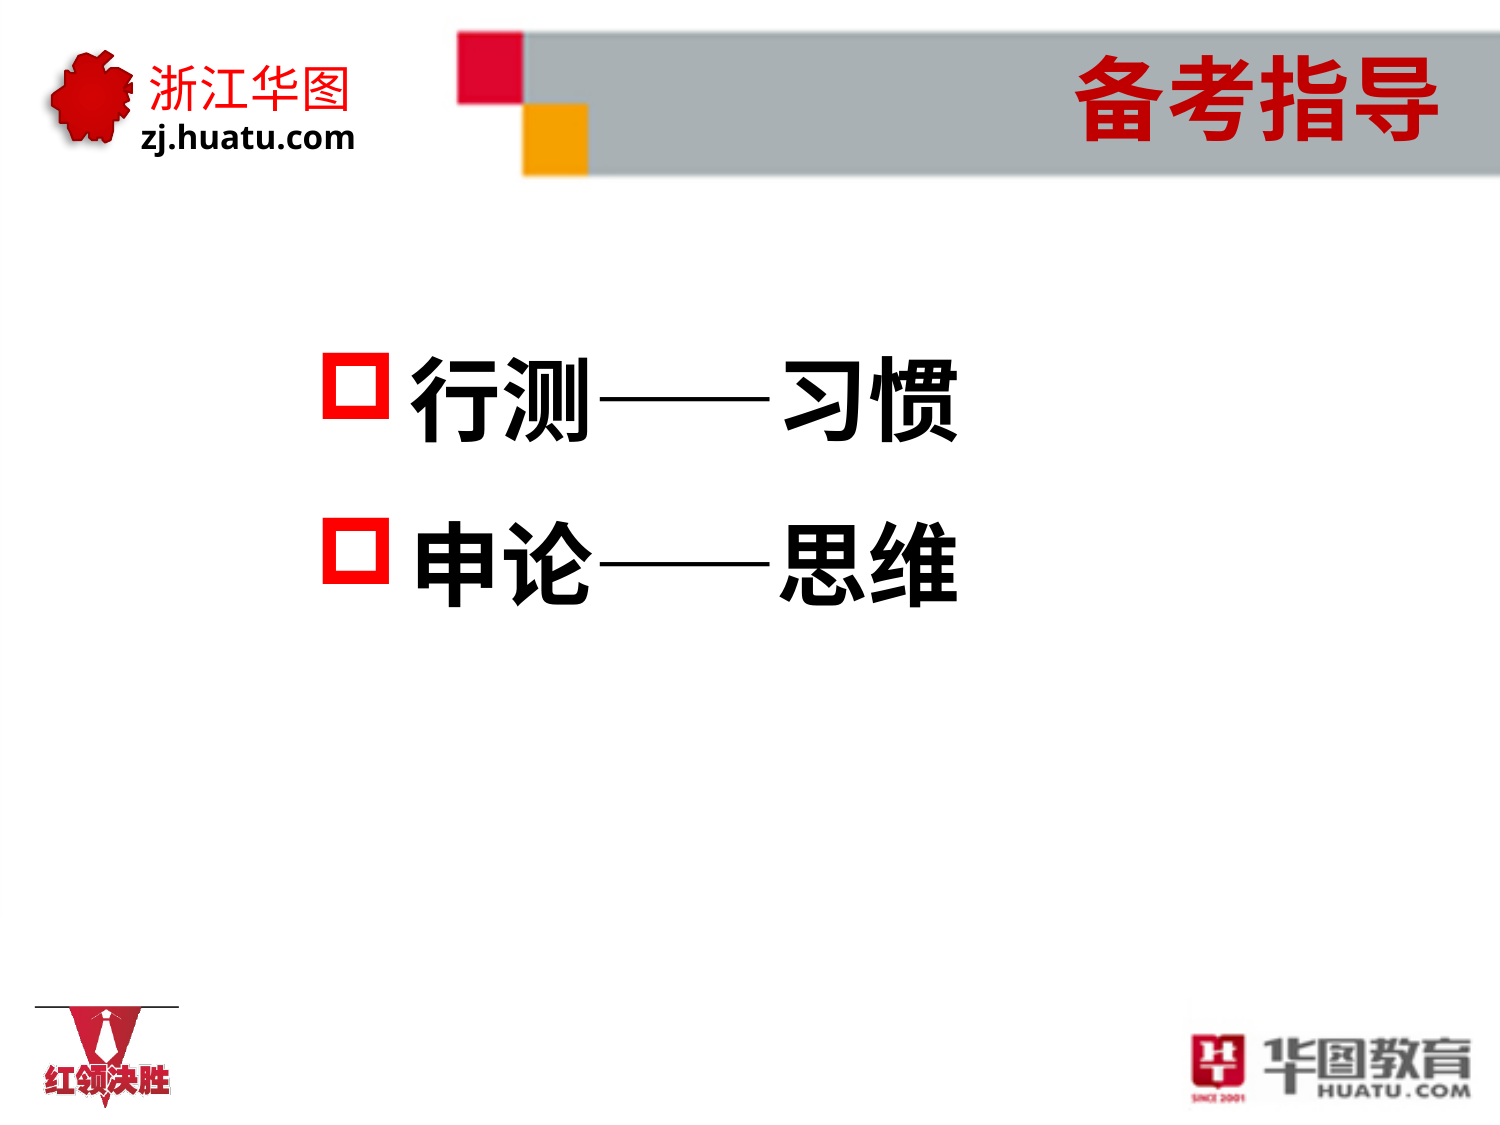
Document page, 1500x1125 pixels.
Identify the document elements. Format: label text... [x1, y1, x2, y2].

picture [0, 0, 1500, 1125]
text_box 备考指导 [714, 34, 1459, 160]
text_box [51, 49, 404, 165]
text_box 行测——习惯 申论——思维 [301, 280, 1235, 625]
